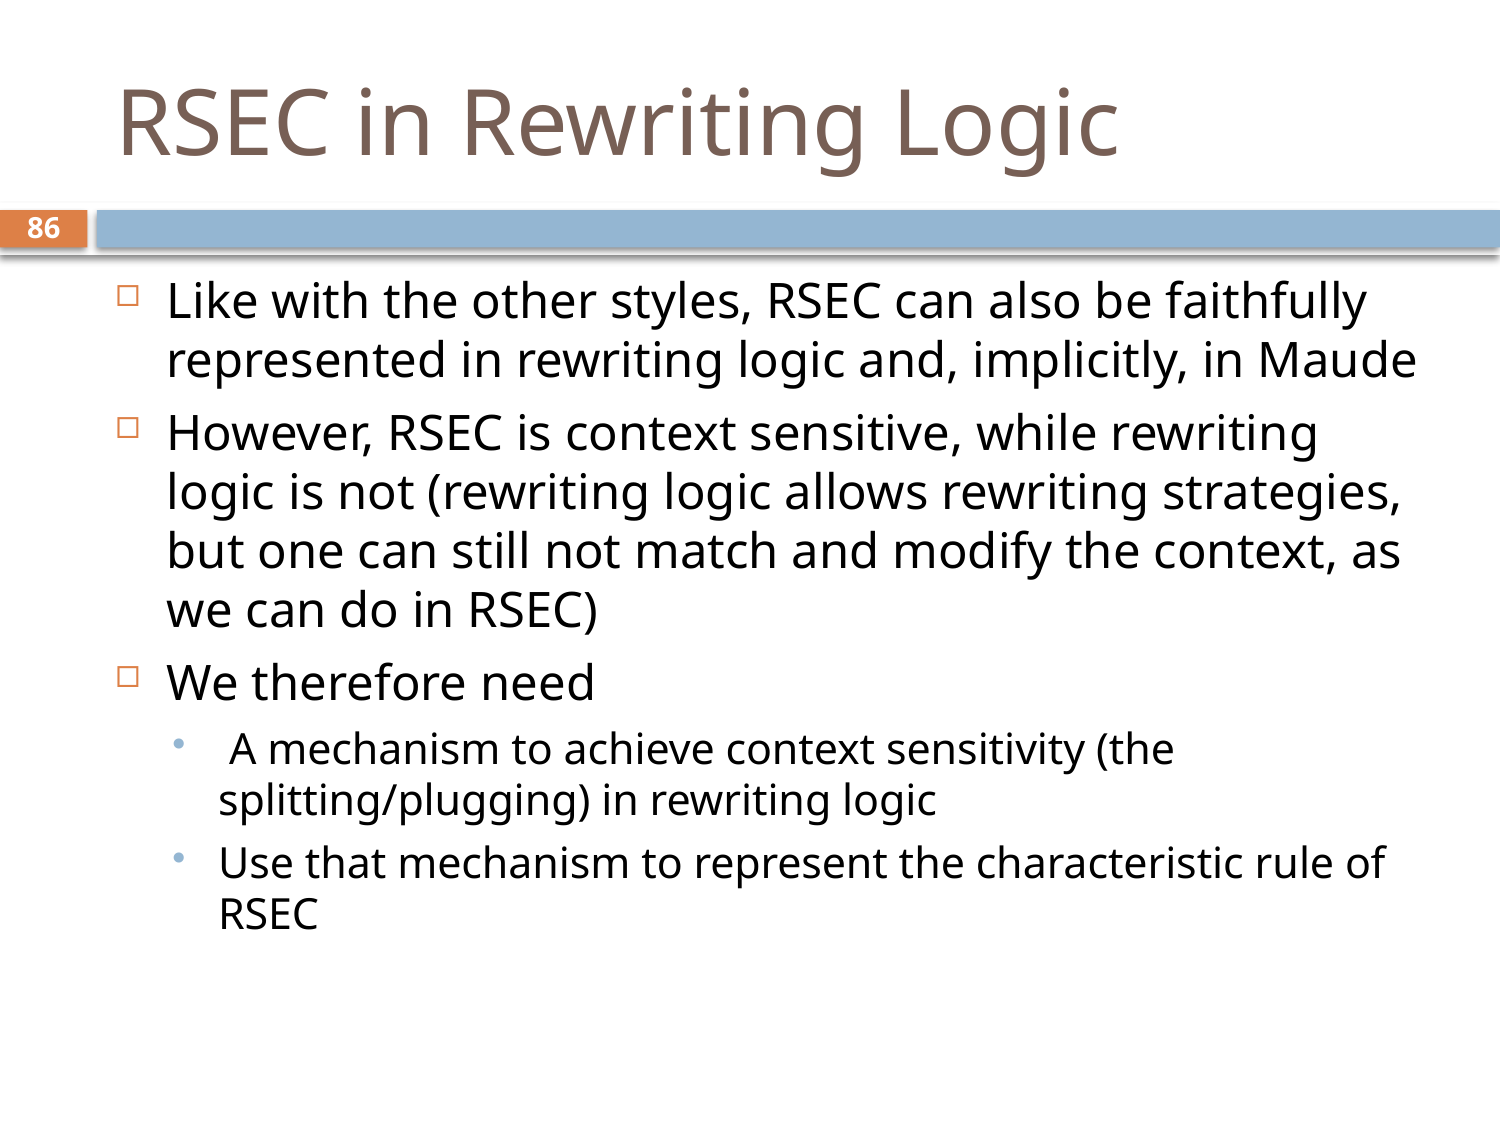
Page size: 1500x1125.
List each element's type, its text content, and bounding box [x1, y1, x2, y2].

slide_number 86 [0, 208, 88, 249]
list Like with the other styles, RSEC can also be faithfully represented in rewriting logic and, implicitly, in Maude However, RSEC is context sensitive, while rewriting logic is not (rewriting logic allows rewriting strategies, but one can still not match and modify the context, as we can do in RSEC) We therefore need A mechanism to achieve context sensitivity (the splitting/plugging) in rewriting logic Use that mechanism to represent the characteristic rule of RSEC [100, 262, 1438, 1000]
title RSEC in Rewriting Logic [100, 37, 1438, 200]
